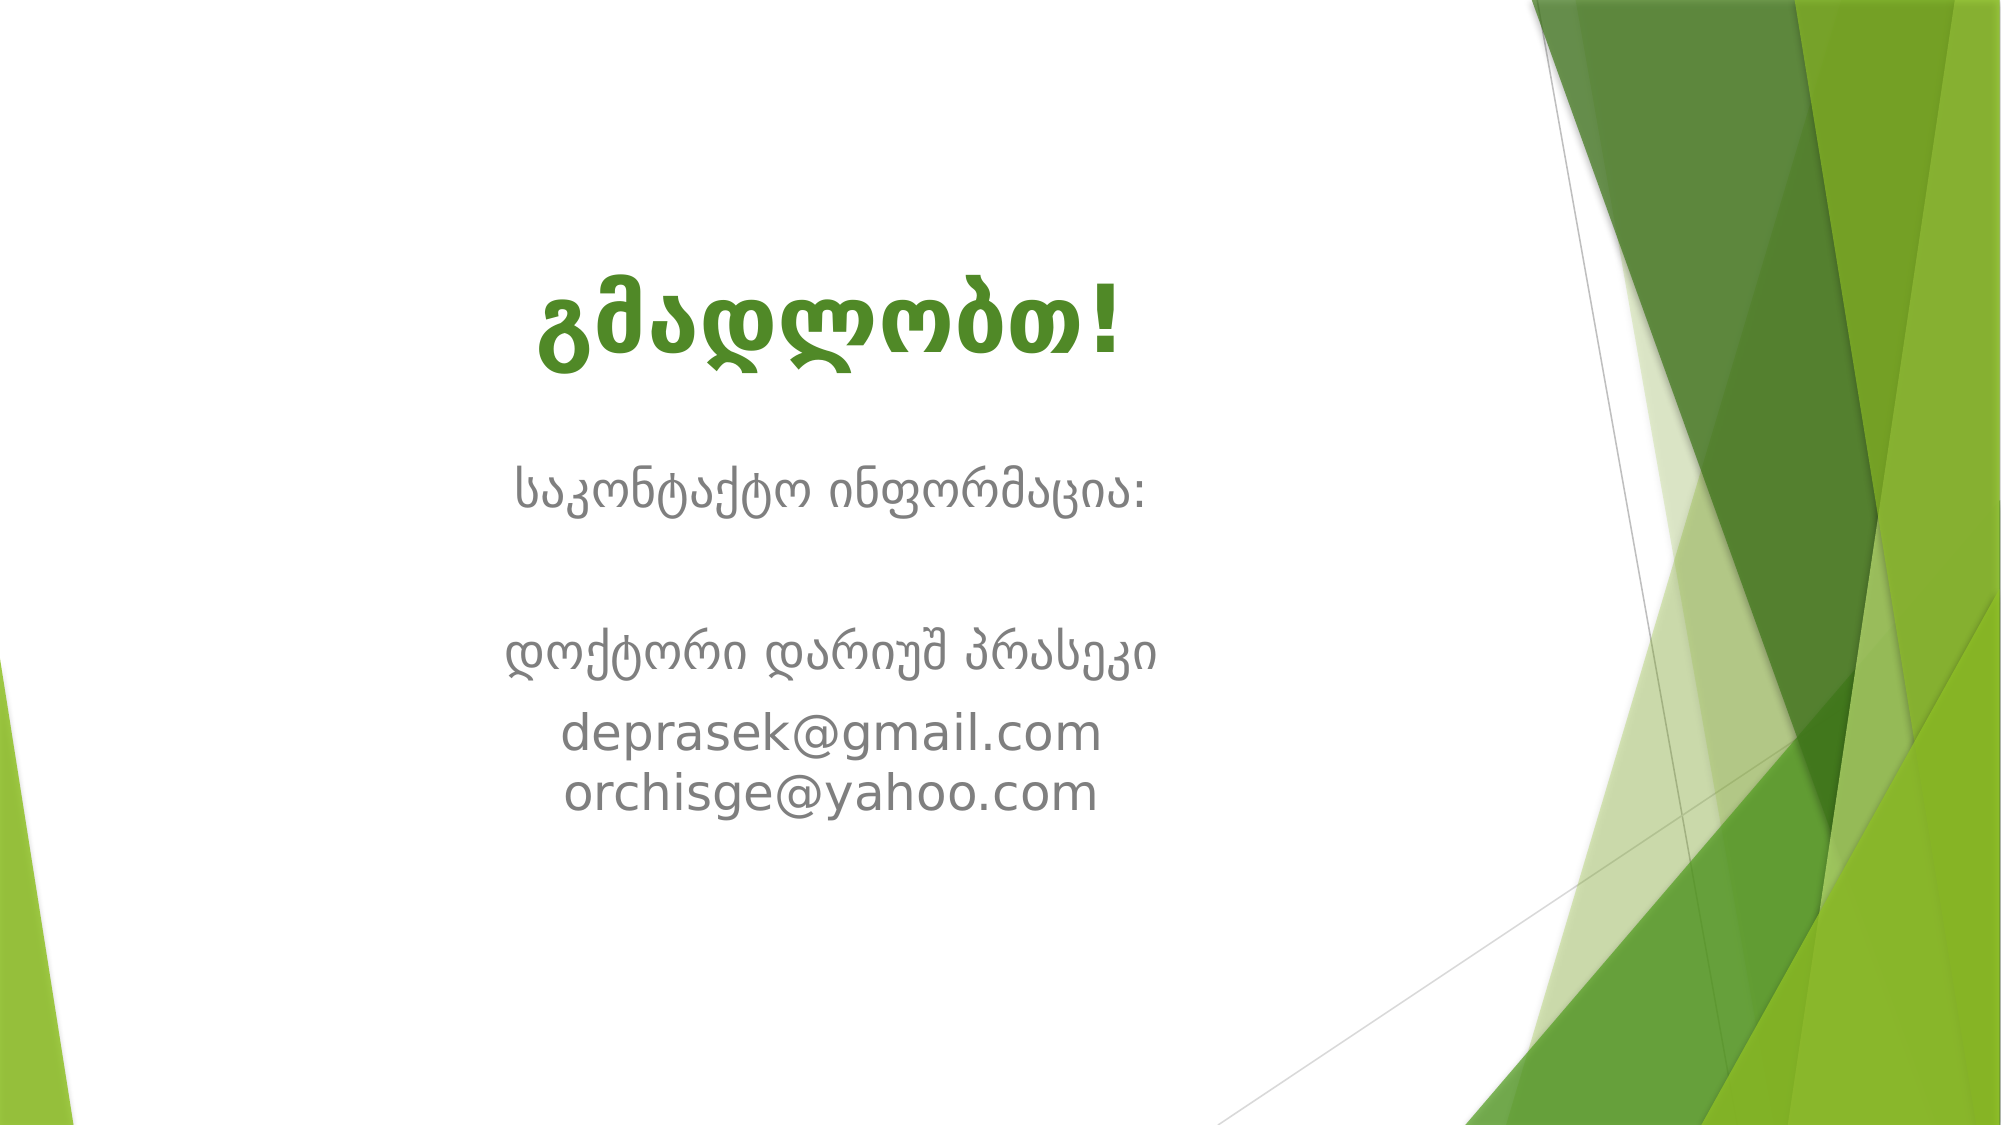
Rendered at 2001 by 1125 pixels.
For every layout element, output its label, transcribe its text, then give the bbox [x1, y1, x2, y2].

list გმადლობთ! საკონტაქტო ინფორმაცია: დოქტორი დარიუშ პრასეკი deprasek@gmail.com orchisge@yahoo.com [81, 251, 1582, 926]
